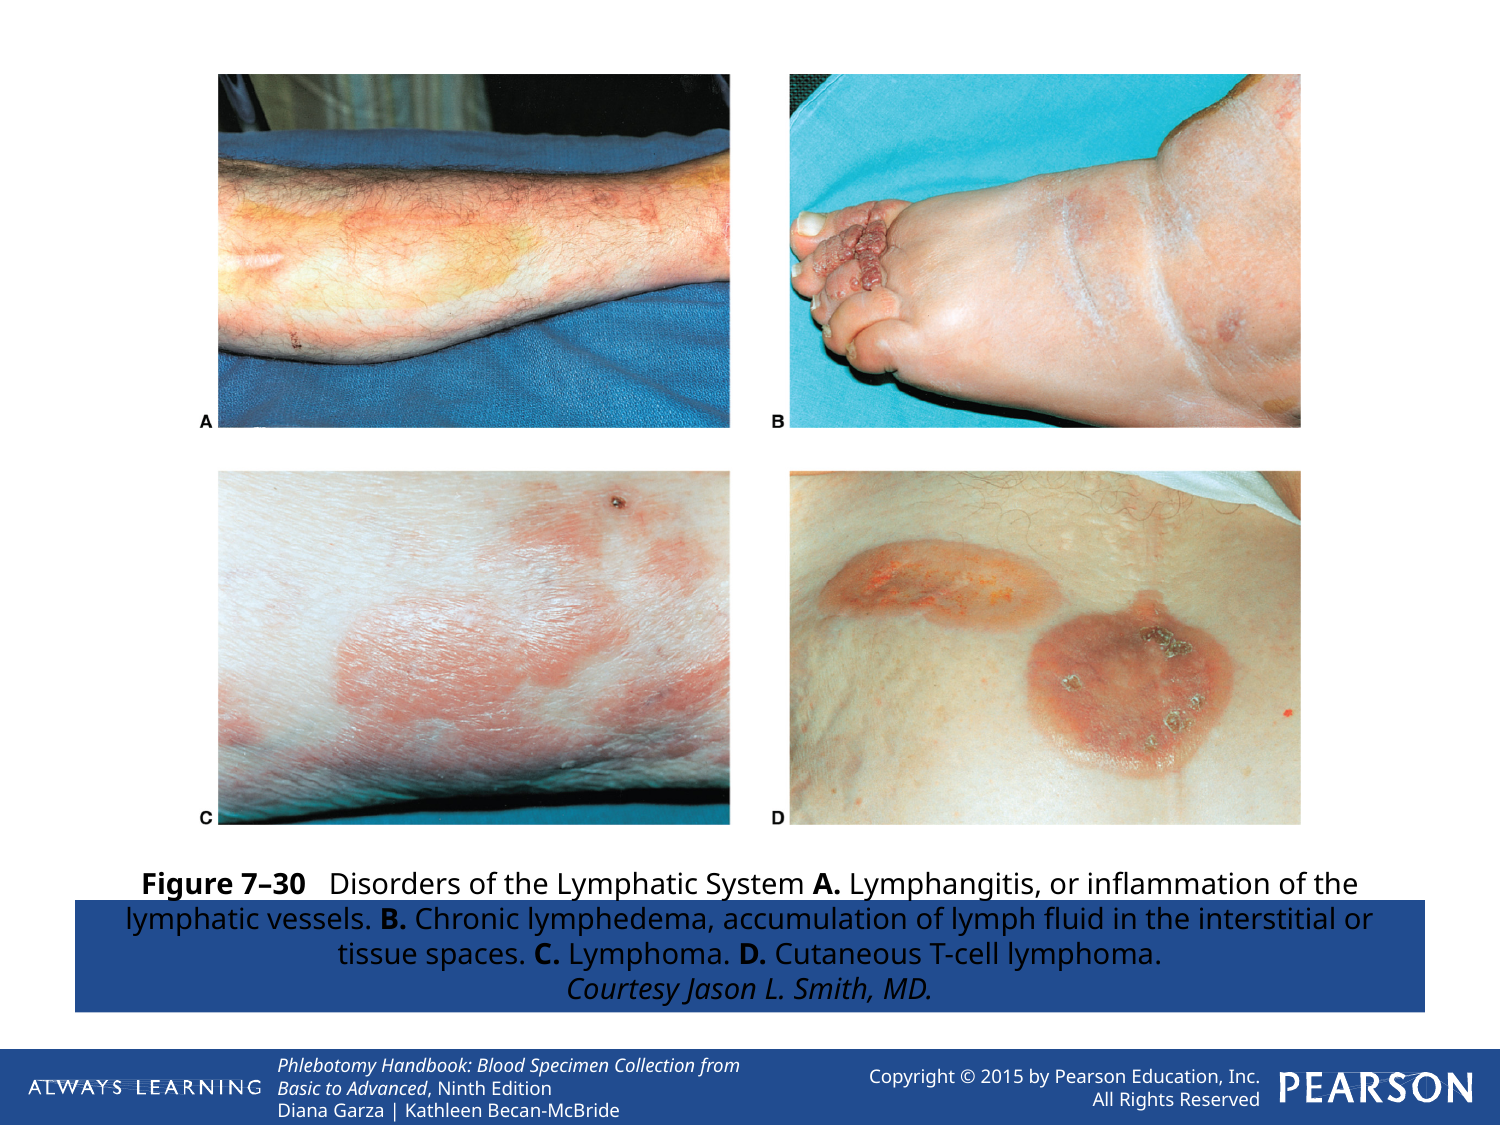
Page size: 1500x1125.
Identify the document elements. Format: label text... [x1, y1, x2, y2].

title Figure 7–30 Disorders of the Lymphatic System A. Lymphangitis, or inflammation of the lymphatic vessels. B. Chronic lymphedema, accumulation of lymph fluid in the interstitial or tissue spaces. C. Lymphoma. D. Cutaneous T-cell lymphoma. Courtesy Jason L. Smith, MD. [75, 900, 1425, 1013]
picture [199, 74, 1301, 826]
